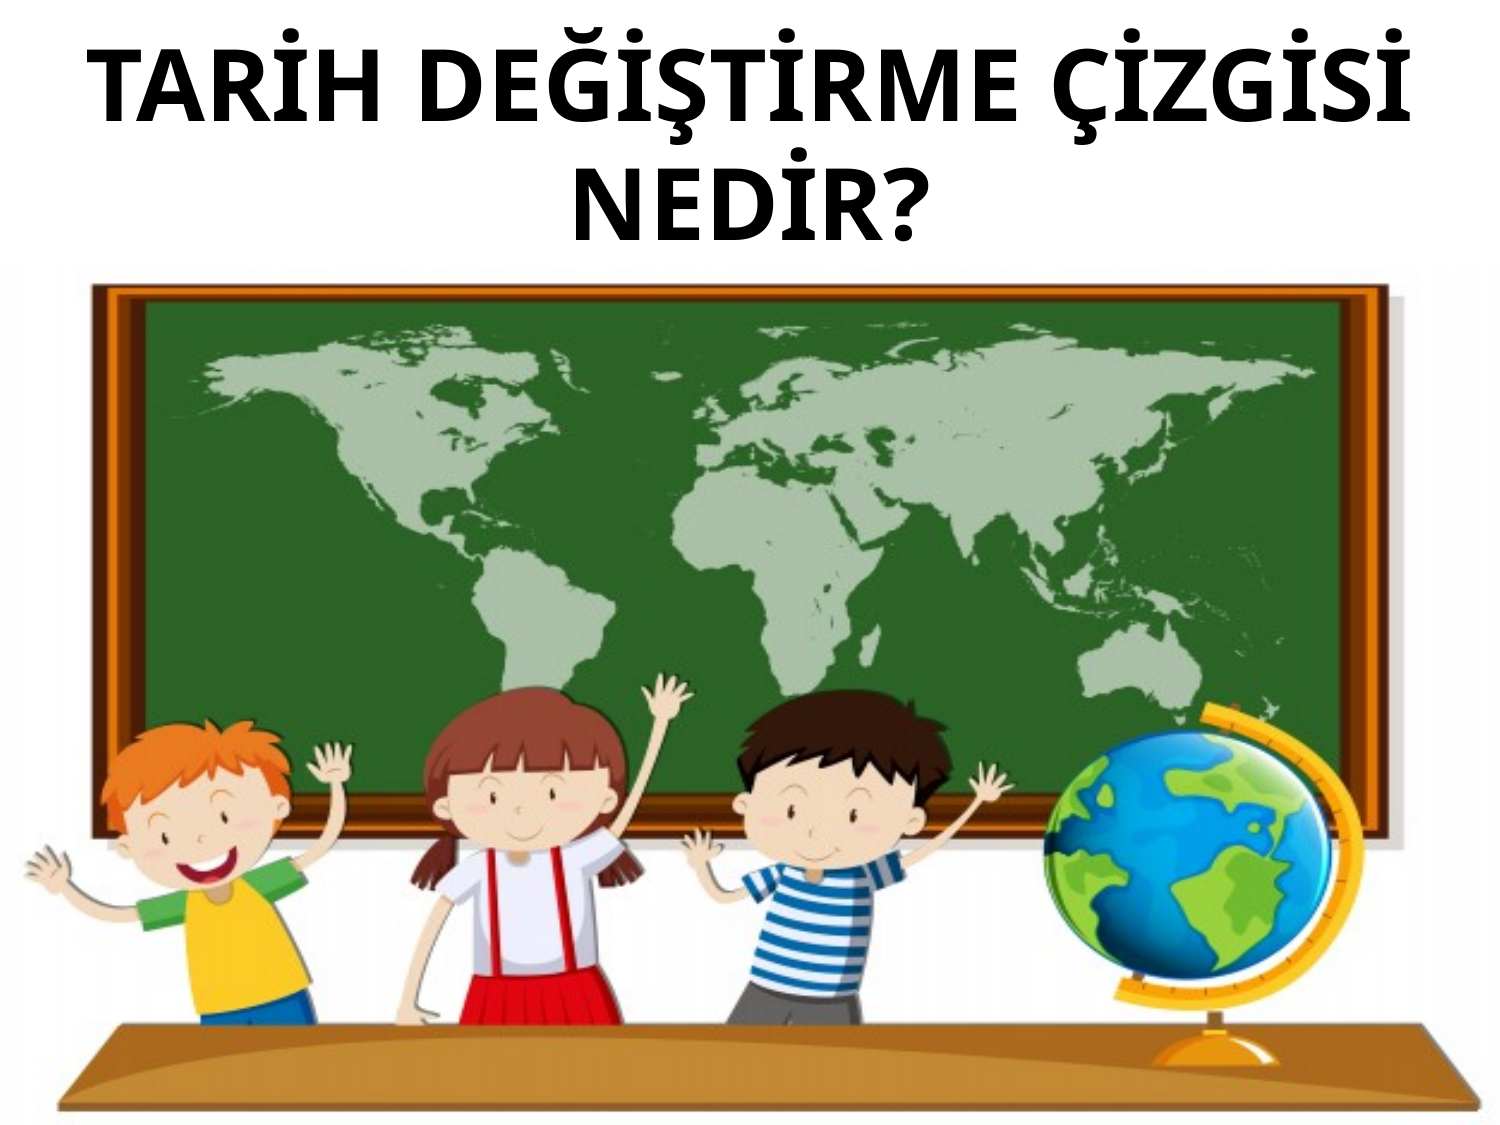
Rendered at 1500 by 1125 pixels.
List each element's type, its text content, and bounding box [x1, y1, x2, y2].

title TARİH DEĞİŞTİRME ÇİZGİSİ NEDİR? [0, 42, 1500, 239]
picture [0, 266, 1500, 1125]
